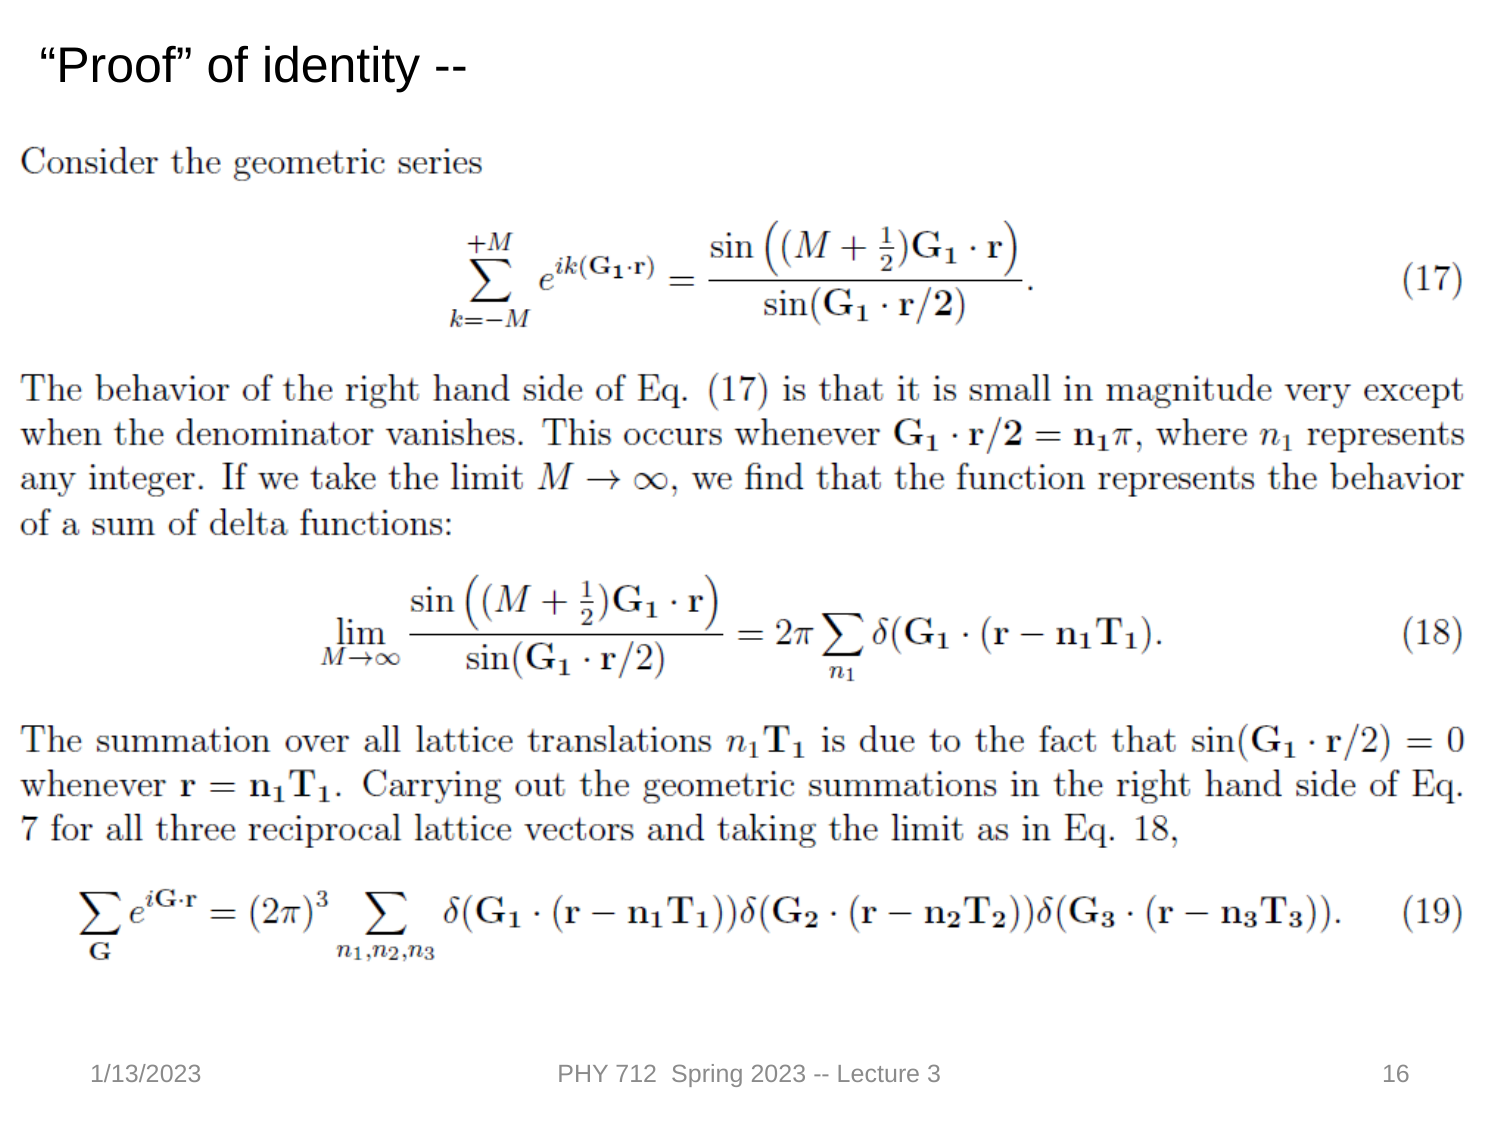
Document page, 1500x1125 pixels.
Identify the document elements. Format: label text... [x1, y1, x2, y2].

text_box “Proof” of identity -- [24, 24, 863, 100]
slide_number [75, 1042, 425, 1103]
footer PHY 712 Spring 2023 -- Lecture 3 [512, 1042, 988, 1103]
slide_number 16 [1074, 1042, 1425, 1103]
picture [0, 128, 1500, 997]
